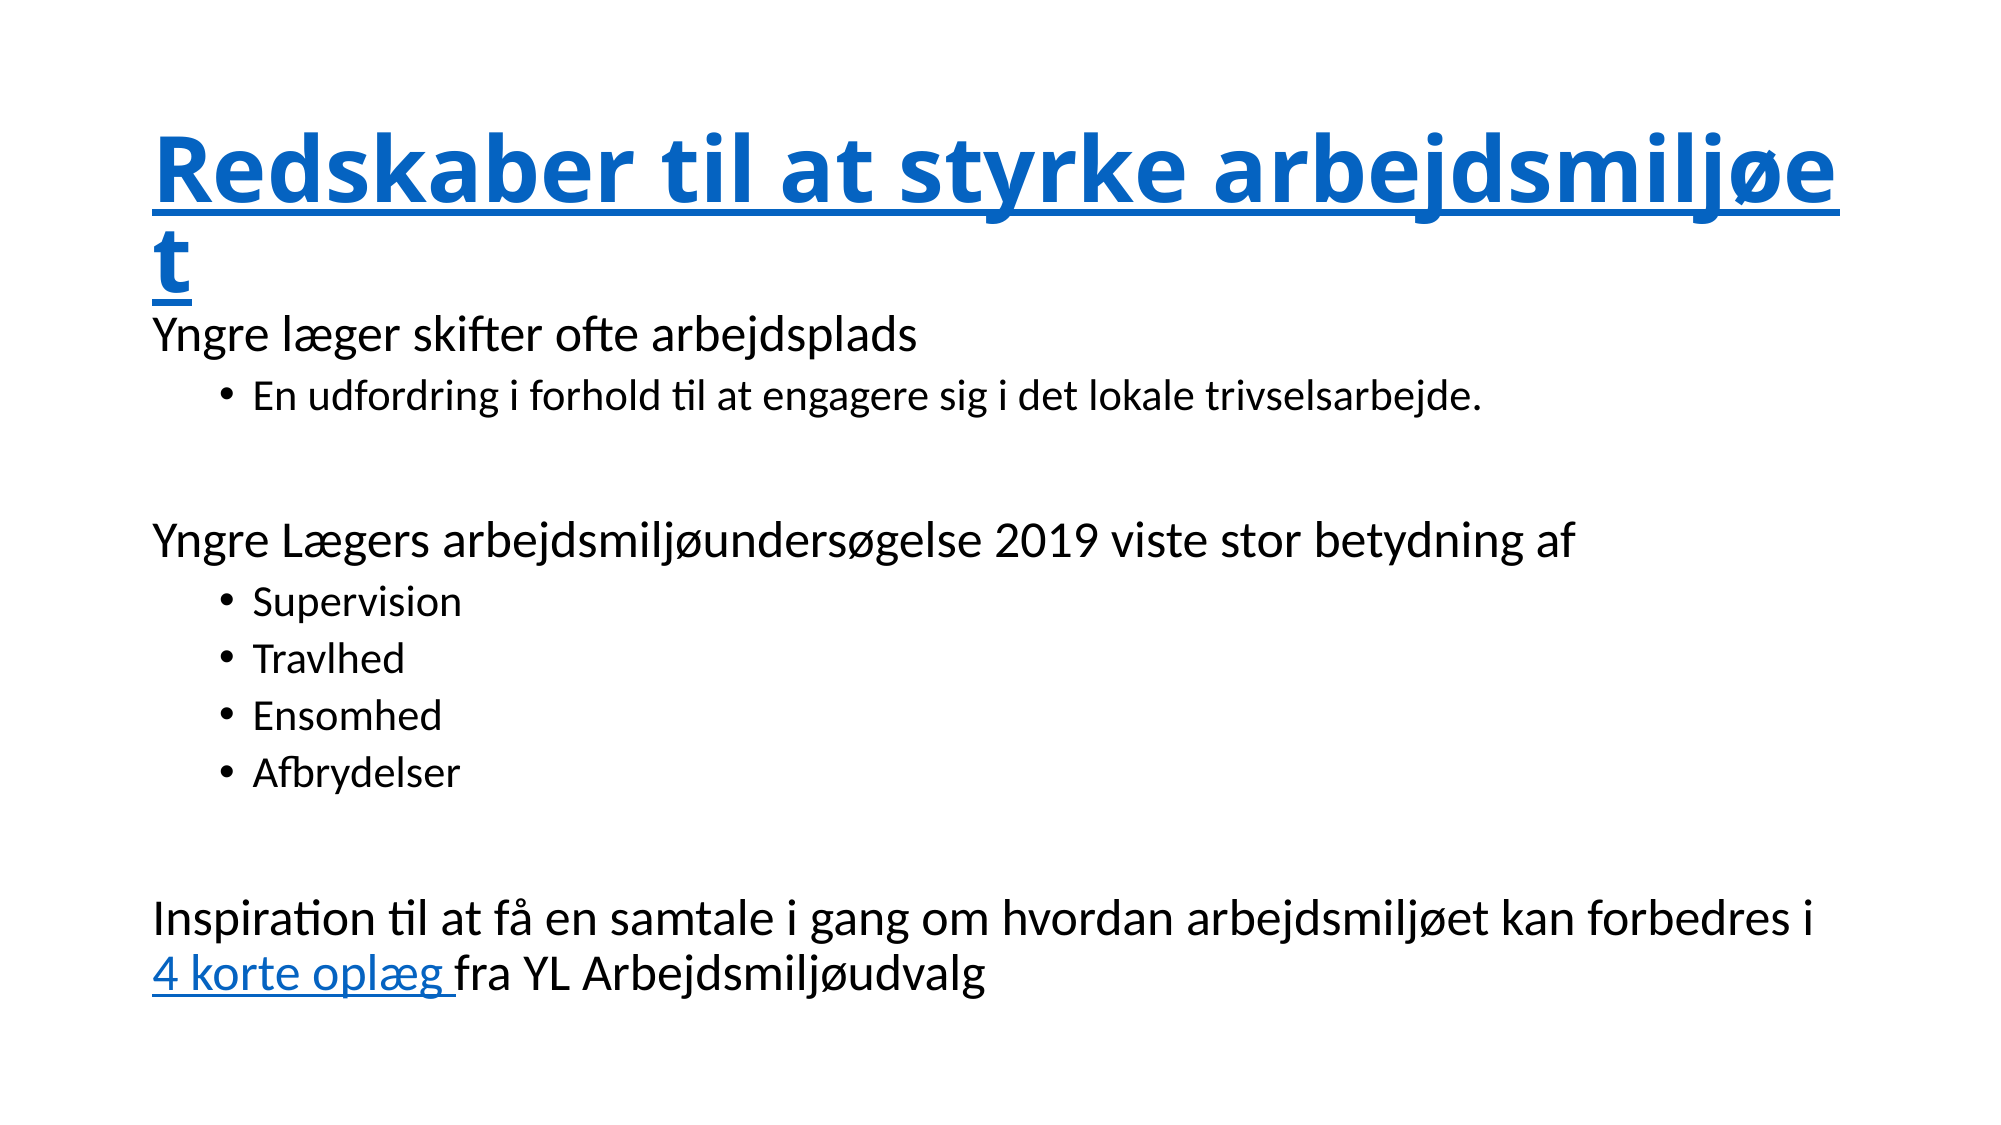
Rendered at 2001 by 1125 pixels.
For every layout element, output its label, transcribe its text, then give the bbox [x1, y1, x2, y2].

title Redskaber til at styrke arbejdsmiljøet [137, 59, 1863, 278]
list Yngre læger skifter ofte arbejdsplads En udfordring i forhold til at engagere sig i det lokale trivselsarbejde. Yngre Lægers arbejdsmiljøundersøgelse 2019 viste stor betydning af Supervision Travlhed Ensomhed Afbrydelser Inspiration til at få en samtale i gang om hvordan arbejdsmiljøet kan forbedres i 4 korte oplæg fra YL Arbejdsmiljøudvalg [137, 299, 1933, 1014]
